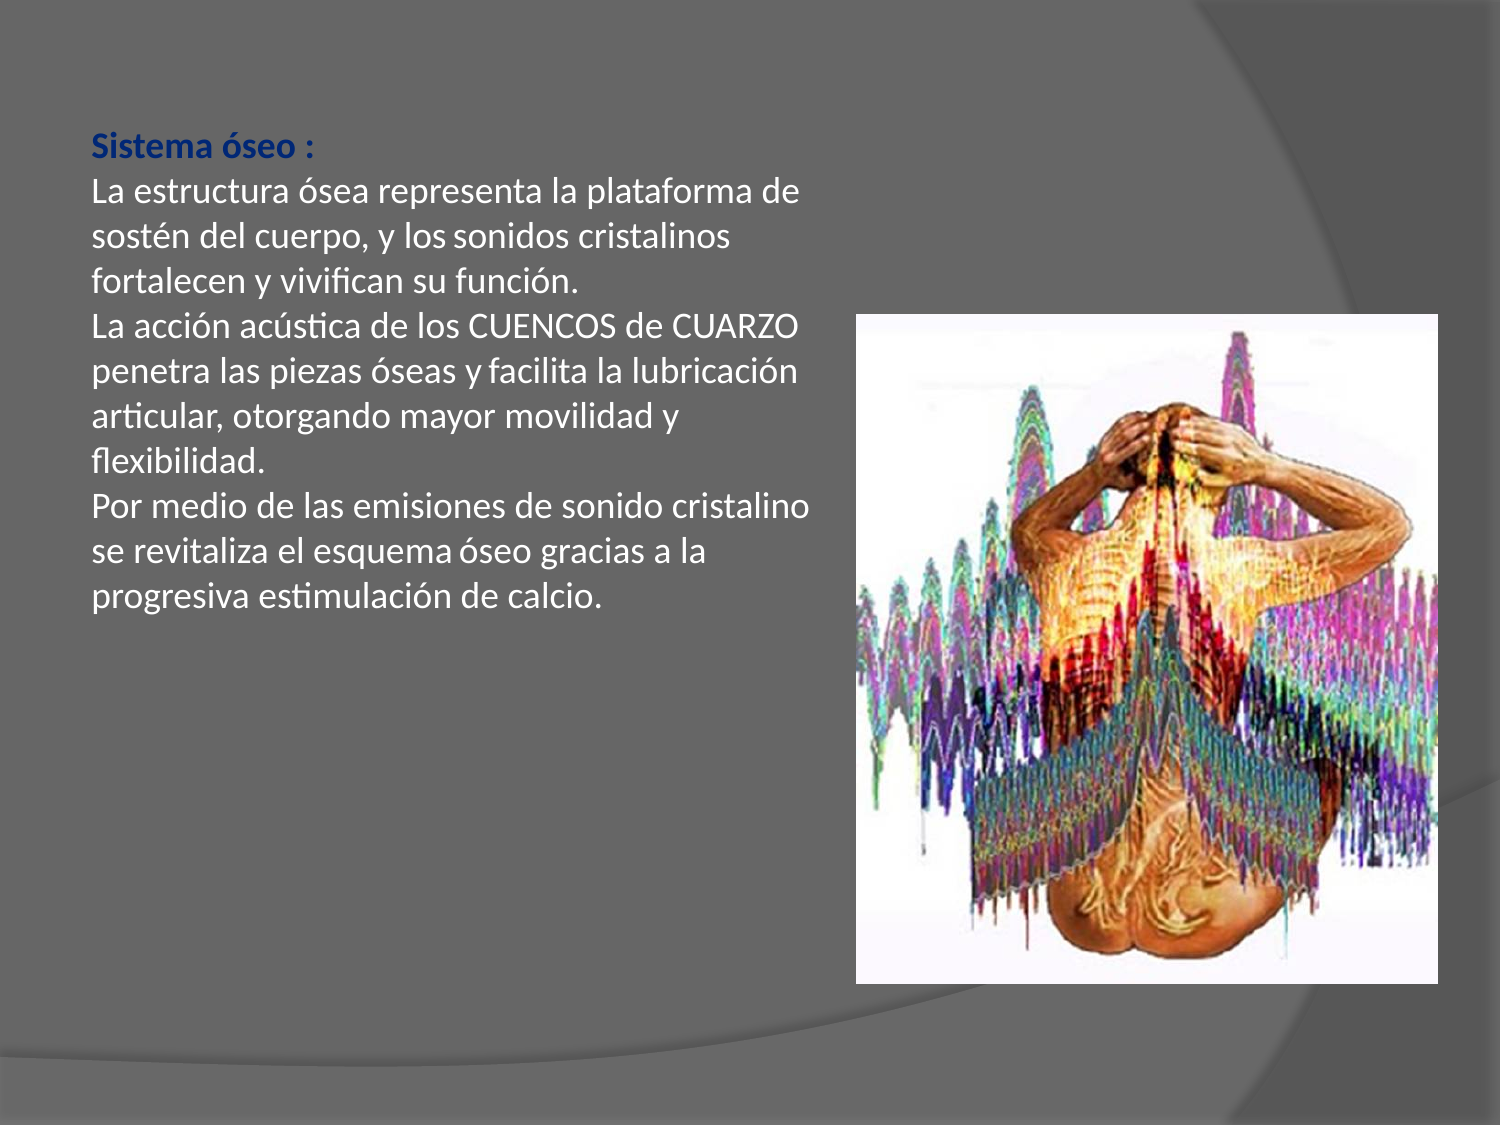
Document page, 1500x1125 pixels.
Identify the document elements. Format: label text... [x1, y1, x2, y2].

text_box Sistema óseo : La estructura ósea representa la plataforma de sostén del cuerpo, y los sonidos cristalinos fortalecen y vivifican su función. La acción acústica de los CUENCOS de CUARZO penetra las piezas óseas y facilita la lubricación articular, otorgando mayor movilidad y flexibilidad. Por medio de las emisiones de sonido cristalino se revitaliza el esquema óseo gracias a la progresiva estimulación de calcio. [76, 113, 827, 624]
picture [855, 314, 1438, 984]
